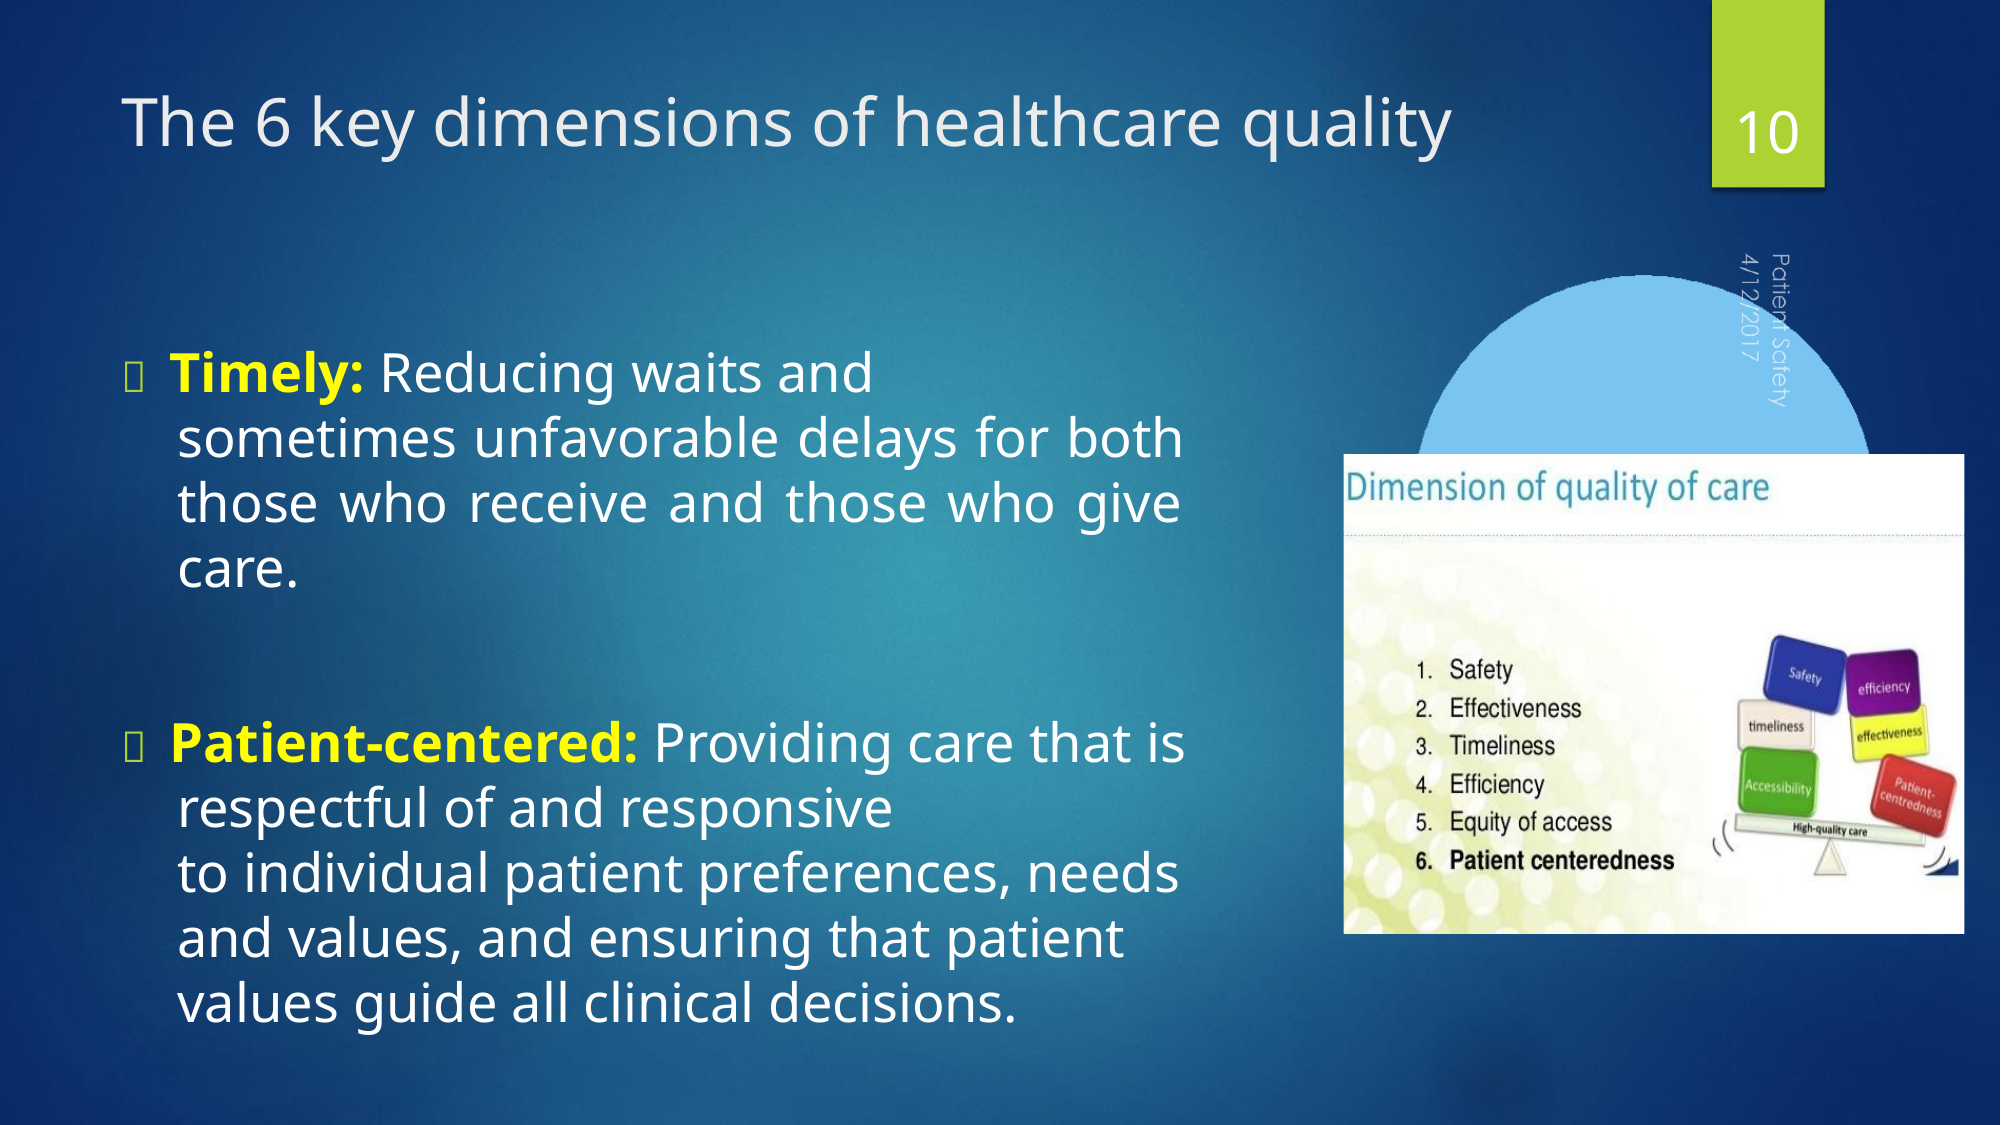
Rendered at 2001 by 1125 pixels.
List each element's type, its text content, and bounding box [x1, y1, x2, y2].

picture [0, 0, 2000, 1125]
text_box  Timely: Reducing waits and sometimes unfavorable delays for both those who receive and those who give care.  Patient-centered: Providing care that is respectful of and responsive to individual patient preferences, needs and values, and ensuring that patient values guide all clinical decisions. [118, 338, 1228, 1033]
title The 6 key dimensions of healthcare quality [118, 79, 1882, 268]
text_box [1739, 253, 1790, 407]
text_box 10 [1732, 95, 1802, 166]
text_box [1343, 454, 1965, 934]
